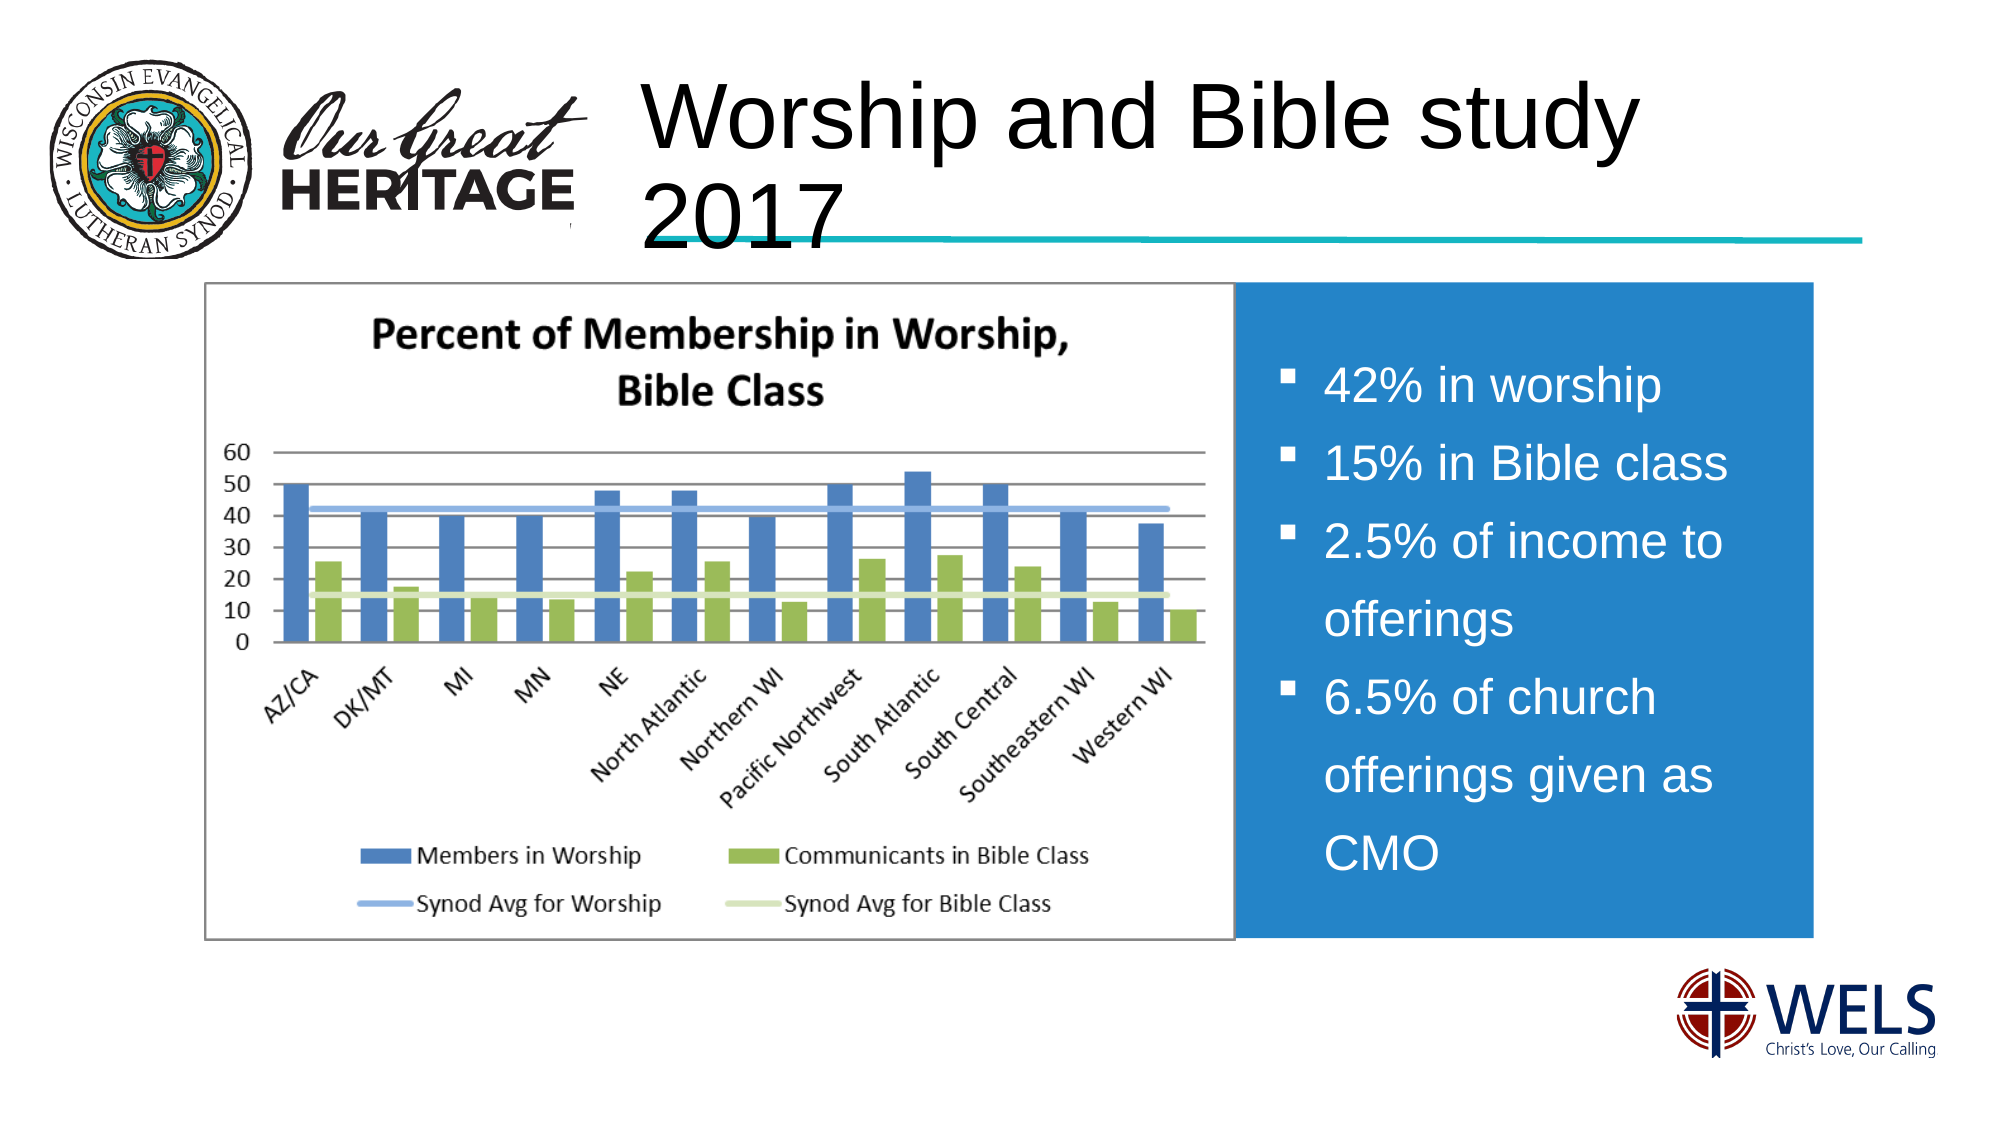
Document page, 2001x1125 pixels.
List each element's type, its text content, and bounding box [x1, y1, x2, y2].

text_box [1236, 282, 1814, 939]
title Worship and Bible study 2017 [625, 59, 1863, 278]
picture [204, 282, 1236, 941]
text_box 42% in worship 15% in Bible class 2.5% of income to offerings 6.5% of church offerings given as CMO [1261, 327, 1787, 888]
